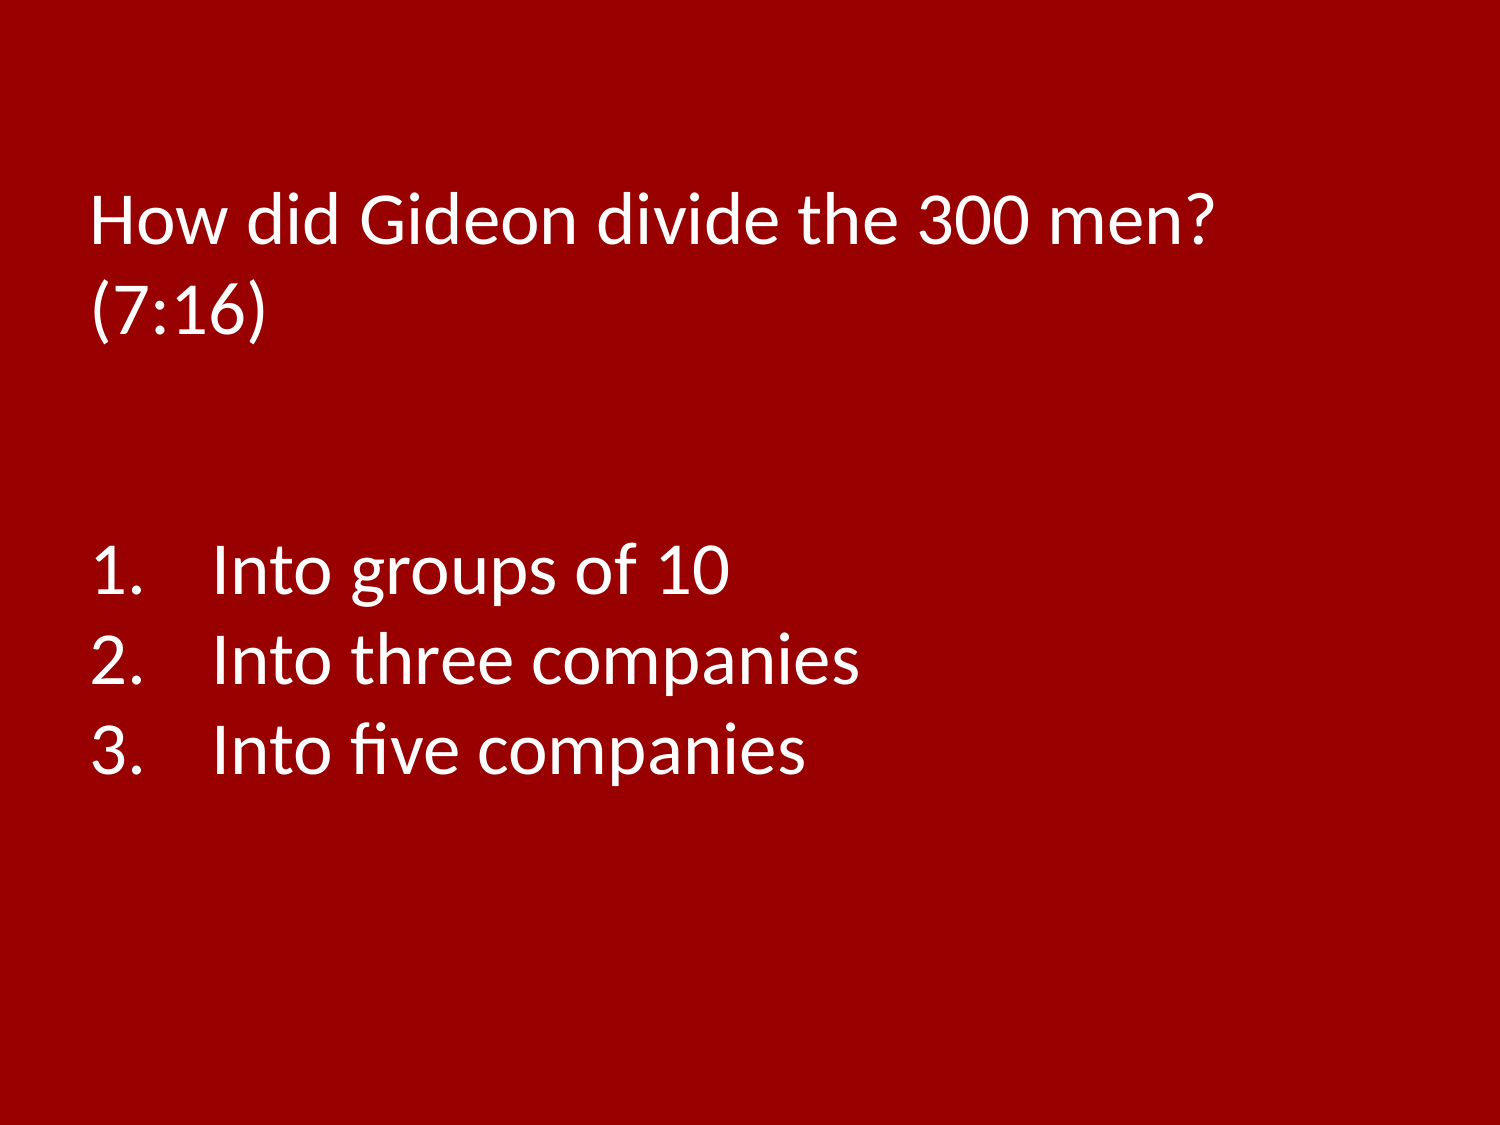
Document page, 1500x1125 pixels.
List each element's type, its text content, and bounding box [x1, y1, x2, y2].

text_box Into groups of 10 Into three companies Into five companies [74, 512, 1425, 798]
text_box How did Gideon divide the 300 men? (7:16) [74, 162, 1425, 357]
